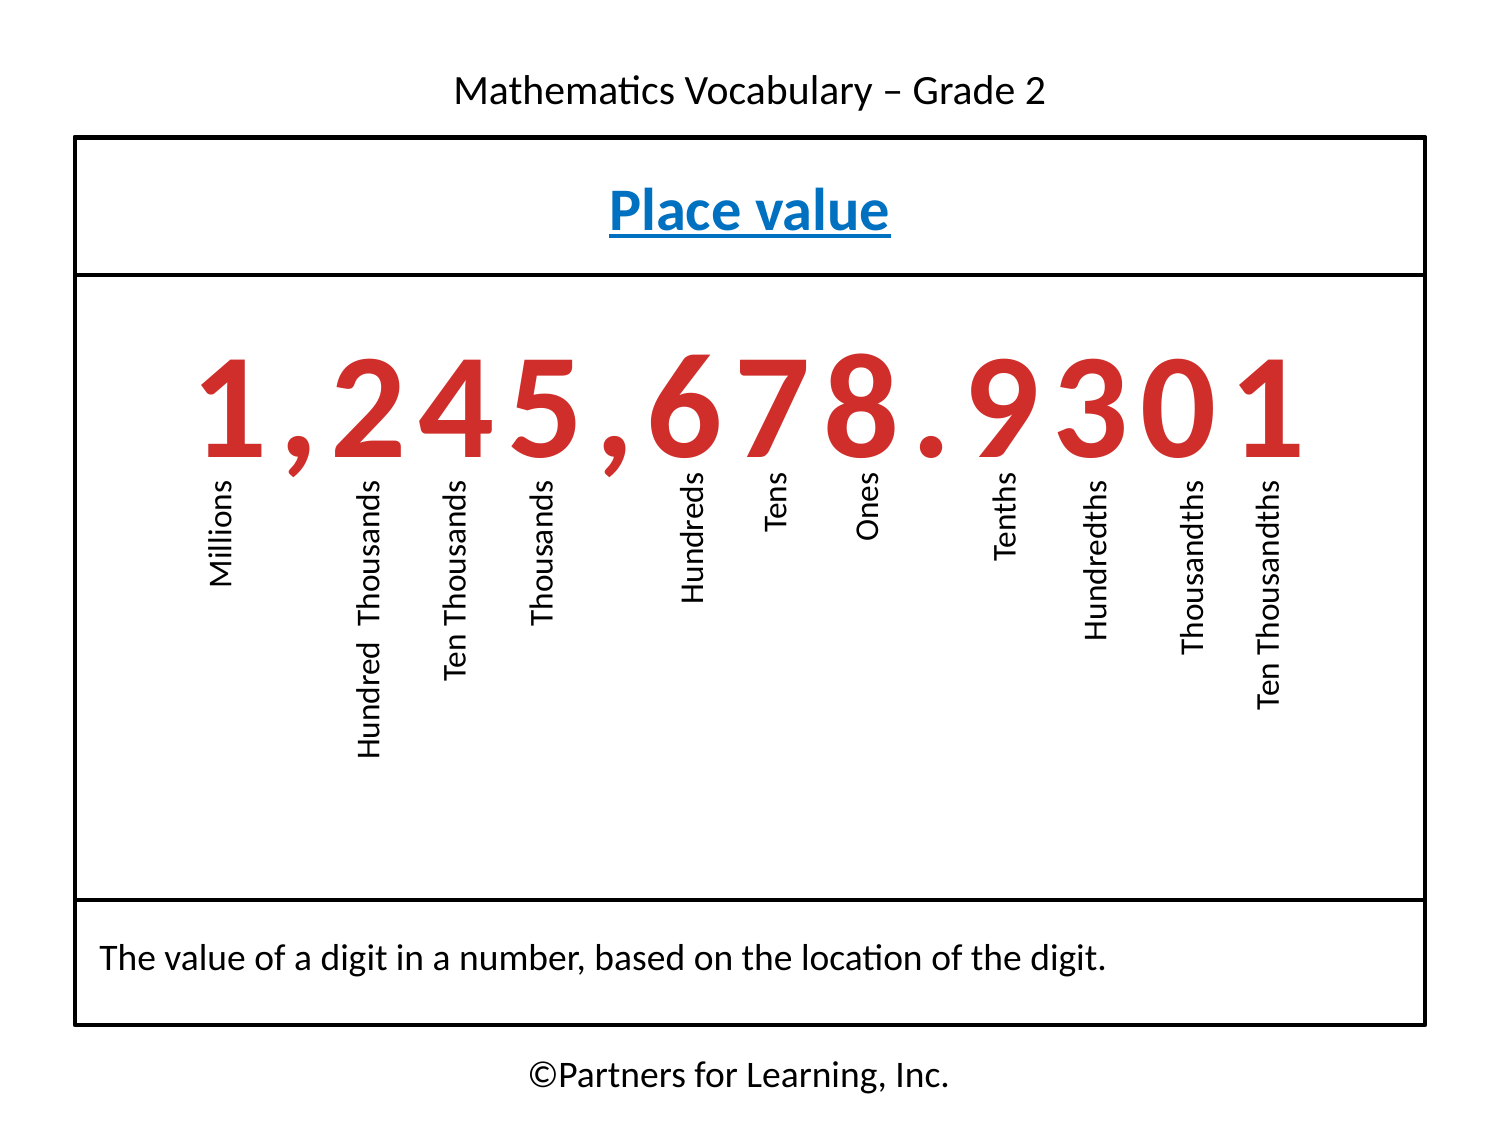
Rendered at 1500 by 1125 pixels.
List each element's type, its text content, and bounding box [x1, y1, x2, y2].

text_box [163, 299, 1335, 785]
text_box The value of a digit in a number, based on the location of the digit. [84, 925, 1124, 986]
footer ©Partners for Learning, Inc. [512, 1042, 988, 1103]
text_box Place value [74, 137, 1425, 275]
